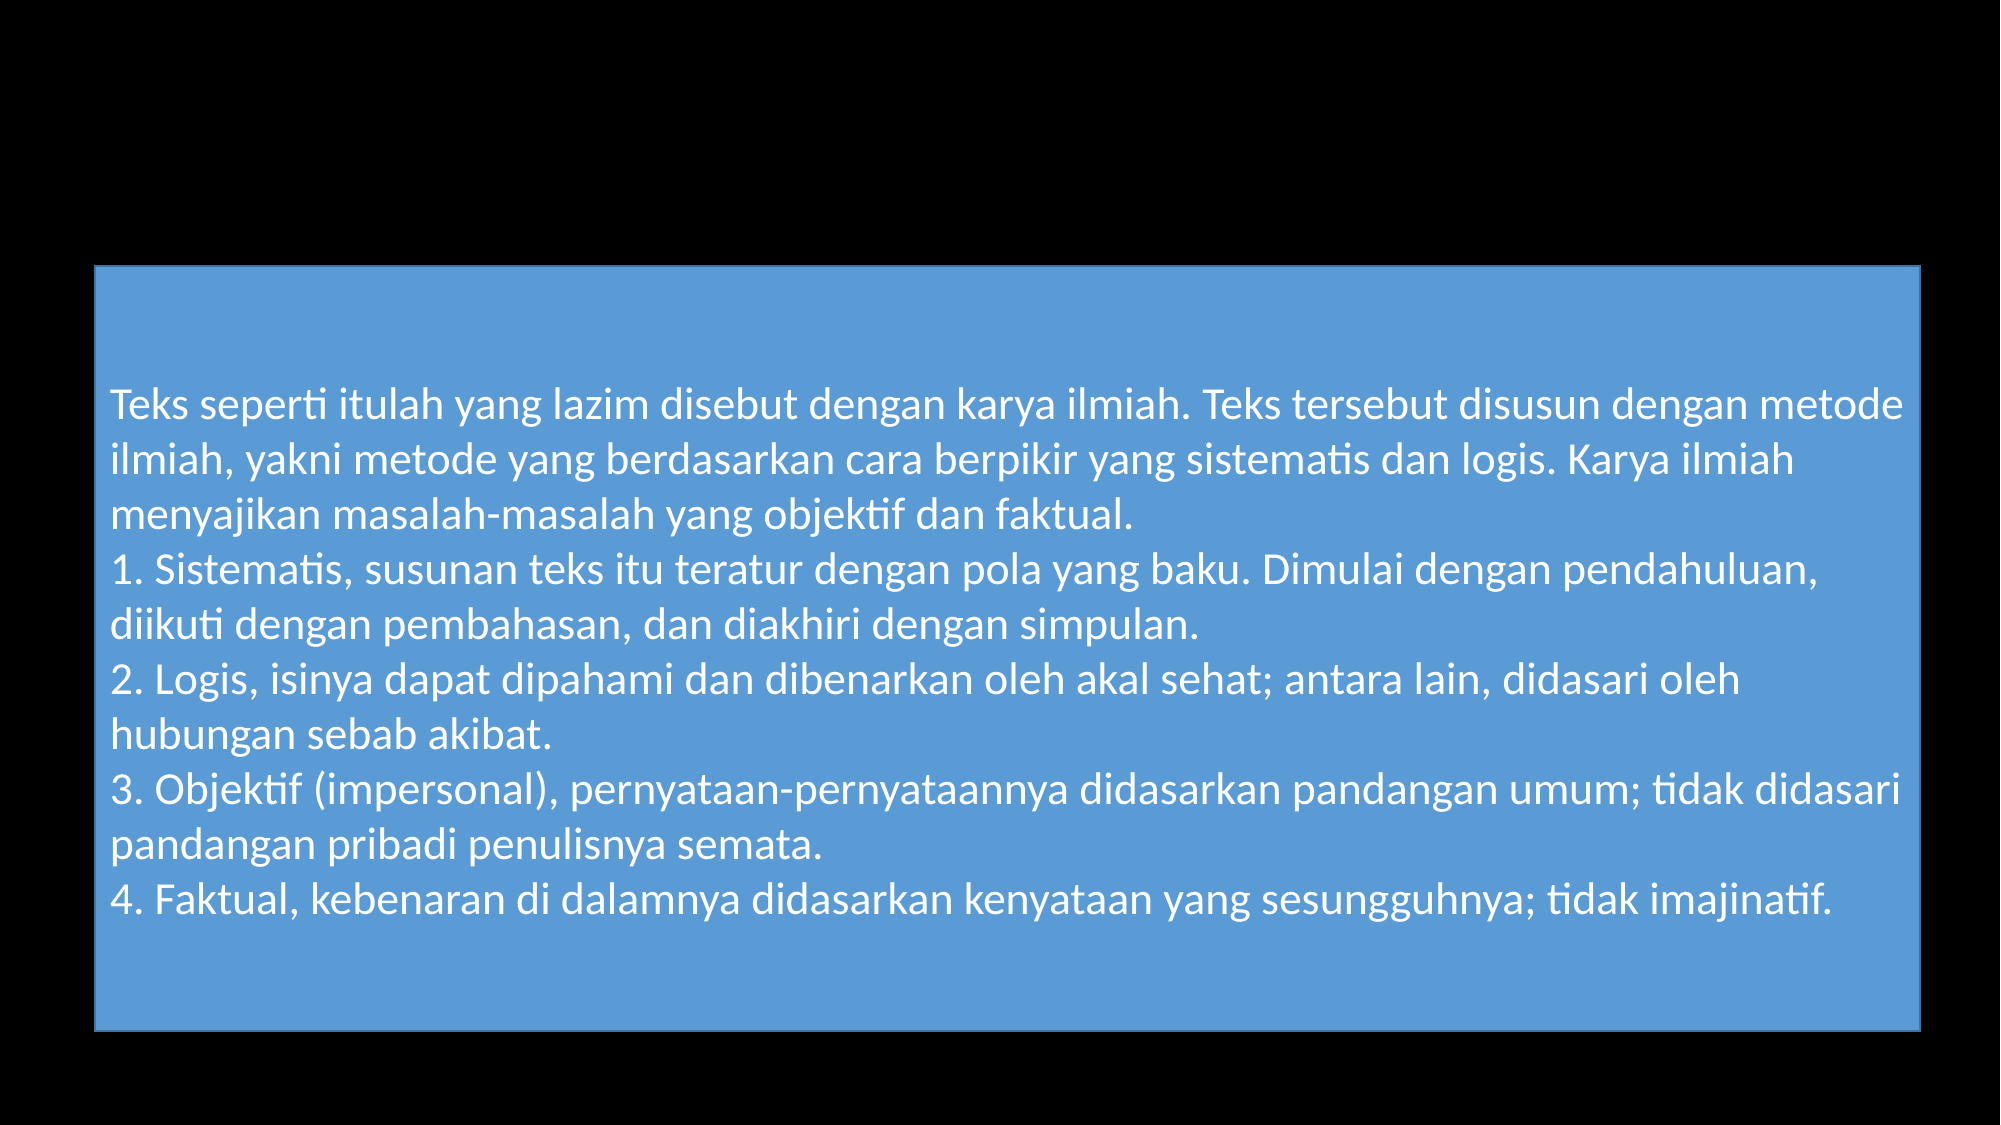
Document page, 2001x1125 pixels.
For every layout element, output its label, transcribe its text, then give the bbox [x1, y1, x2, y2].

text_box Teks seperti itulah yang lazim disebut dengan karya ilmiah. Teks tersebut disusun dengan metode ilmiah, yakni metode yang berdasarkan cara berpikir yang sistematis dan logis. Karya ilmiah menyajikan masalah-masalah yang objektif dan faktual. 1. Sistematis, susunan teks itu teratur dengan pola yang baku. Dimulai dengan pendahuluan, diikuti dengan pembahasan, dan diakhiri dengan simpulan. 2. Logis, isinya dapat dipahami dan dibenarkan oleh akal sehat; antara lain, didasari oleh hubungan sebab akibat. 3. Objektif (impersonal), pernyataan-pernyataannya didasarkan pandangan umum; tidak didasari pandangan pribadi penulisnya semata. 4. Faktual, kebenaran di dalamnya didasarkan kenyataan yang sesungguhnya; tidak imajinatif. [94, 265, 1921, 1032]
